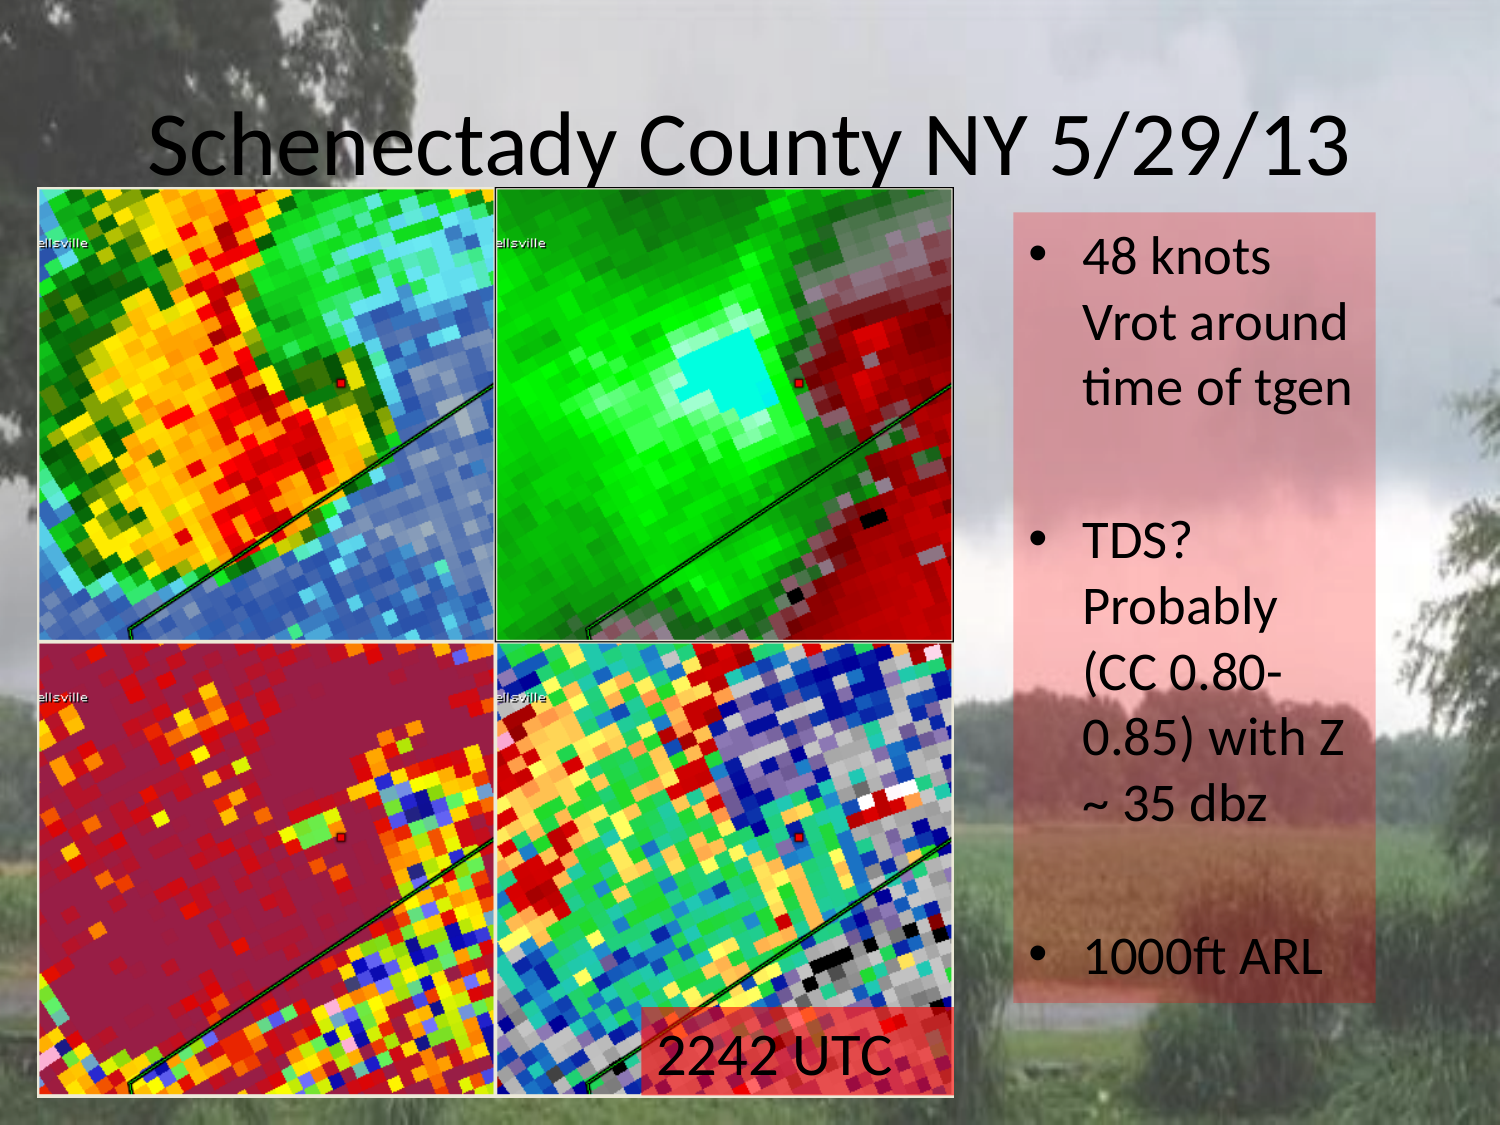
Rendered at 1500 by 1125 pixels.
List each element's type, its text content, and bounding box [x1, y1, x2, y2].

text_box 48 knots Vrot around time of tgen TDS? Probably (CC 0.80-0.85) with Z ~ 35 dbz 1000ft ARL [1013, 212, 1376, 1003]
text_box Clearer TDS at this point. Rotation remains broad but strong (NROT not shown up to 1.36) [0, 0, 1500, 1125]
picture [37, 187, 955, 1098]
title Schenectady County NY 5/29/13 [75, 45, 1425, 233]
